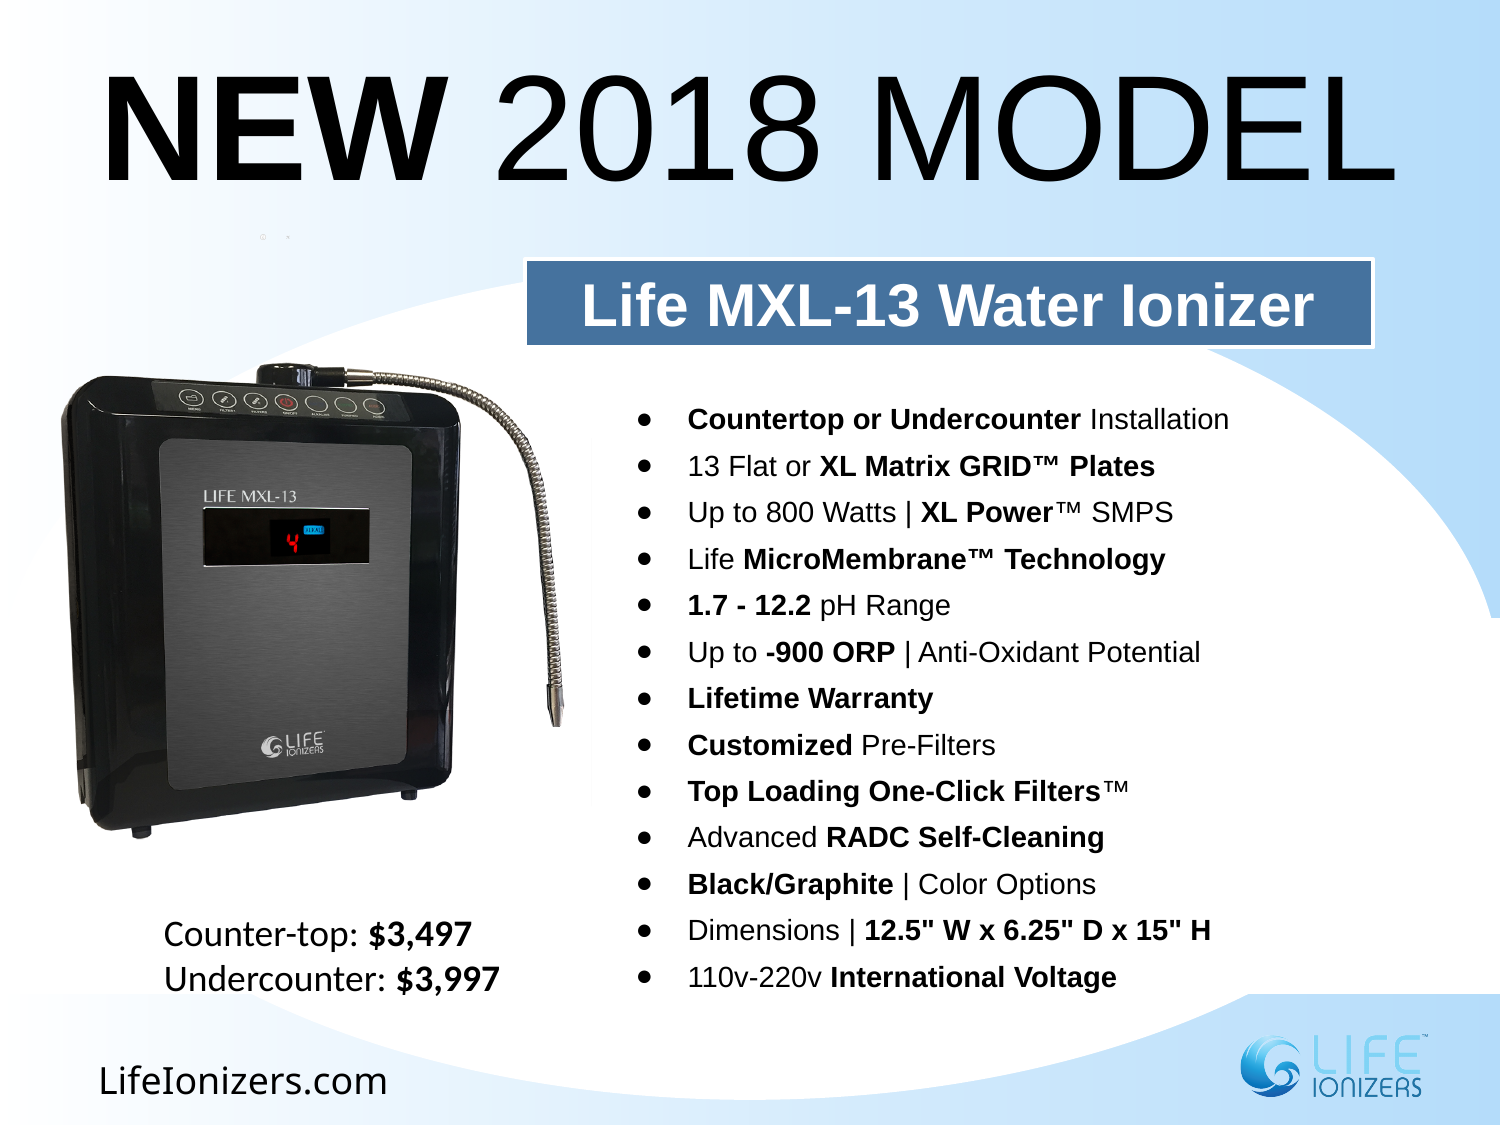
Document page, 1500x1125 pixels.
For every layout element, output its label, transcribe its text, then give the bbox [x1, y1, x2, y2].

text_box Counter-top: $3,497 Undercounter: $3,997 [149, 902, 528, 979]
picture [285, 233, 291, 240]
picture [1237, 1034, 1429, 1100]
picture [11, 300, 592, 875]
text_box LifeIonizers.com [83, 1049, 496, 1110]
text_box Life MXL-13 Water Ionizer [525, 259, 1374, 348]
picture [260, 233, 266, 240]
text_box NEW 2018 MODEL [0, 26, 1500, 215]
text_box Countertop or Undercounter Installation 13 Flat or XL Matrix GRID™ Plates Up to 800 Watts | XL Power™ SMPS Life MicroMembrane™ Technology 1.7 - 12.2 pH Range Up to -900 ORP | Anti-Oxidant Potential Lifetime Warranty Customized Pre-Filters Top Loading One-Click Filters™ Advanced RADC Self-Cleaning Black/Graphite | Color Options Dimensions | 12.5" W x 6.25" D x 15" H 110v-220v International Voltage [597, 445, 1420, 938]
